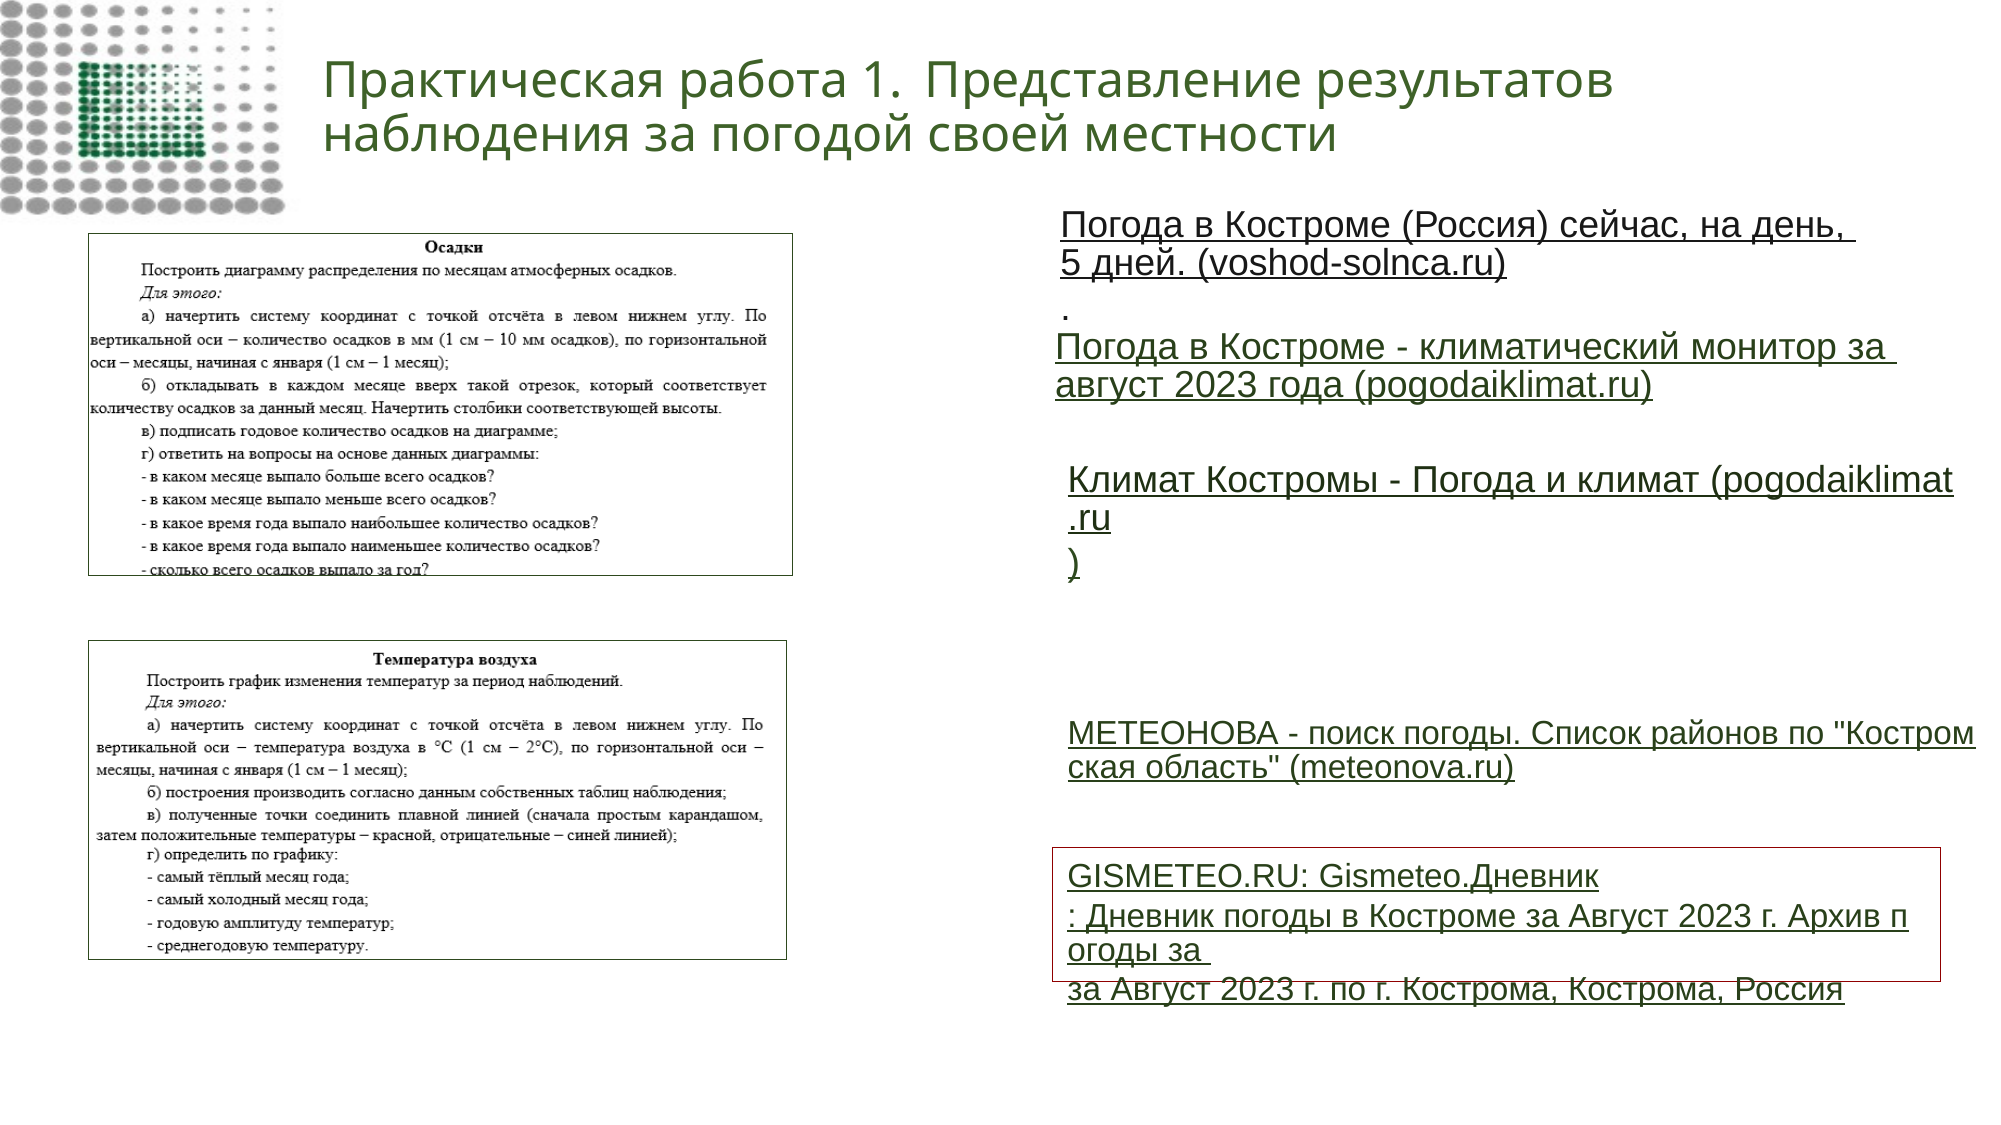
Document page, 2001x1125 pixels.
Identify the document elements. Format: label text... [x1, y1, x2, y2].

text_box GISMETEO.RU: Gismeteo.Дневник: Дневник погоды в Костроме за Август 2023 г. Архив погоды за за Август 2023 г. по г. Кострома, Кострома, Россия [1052, 847, 1941, 982]
text_box Климат Костромы - Погода и климат (pogodaiklimat.ru) [1052, 447, 1979, 553]
text_box МЕТЕОНОВА - поиск погоды. Список районов по "Костромская область" (meteonova.ru) [1052, 704, 2000, 759]
title Практическая работа 1. Представление результатов наблюдения за погодой своей местности [307, 0, 1942, 218]
text_box Погода в Костроме (Россия) сейчас, на день, 5 дней. (voshod-solnca.ru). [1045, 192, 1879, 298]
picture [0, 0, 2001, 1125]
text_box Погода в Костроме - климатический монитор за август 2023 года (pogodaiklimat.ru) [1040, 314, 1919, 375]
